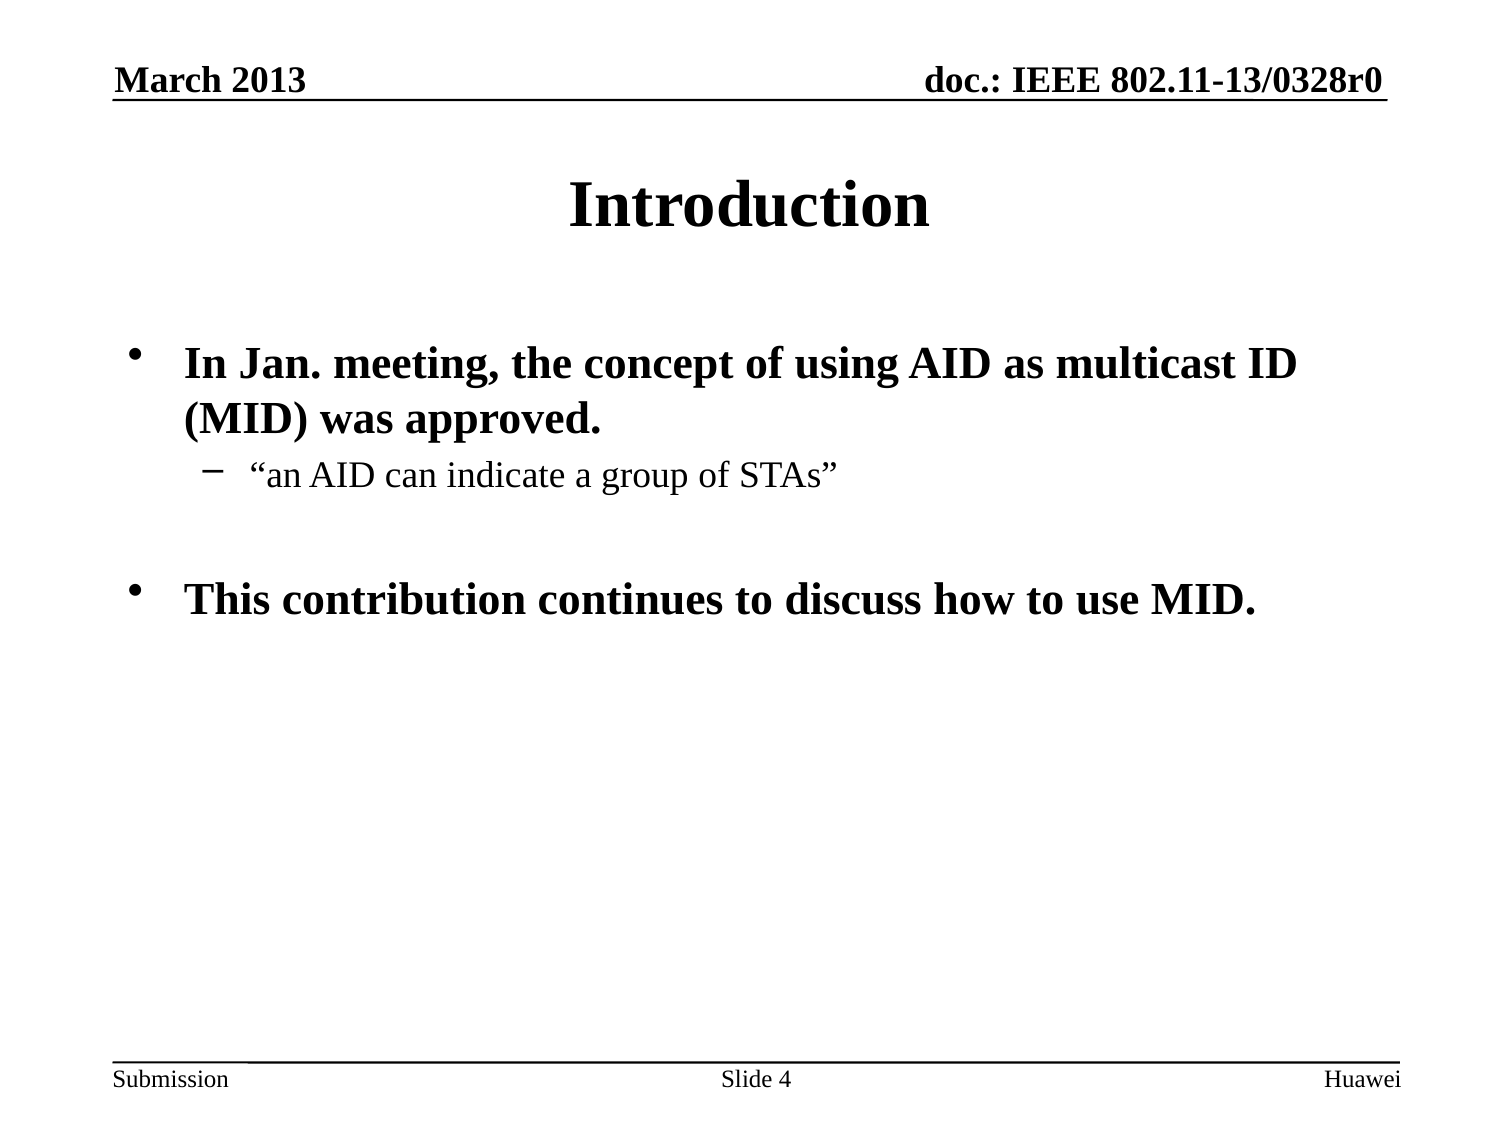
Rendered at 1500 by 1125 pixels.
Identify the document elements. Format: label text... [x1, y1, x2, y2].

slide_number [114, 54, 309, 101]
title Introduction [112, 112, 1388, 288]
slide_number Slide 4 [712, 1061, 800, 1093]
list In Jan. meeting, the concept of using AID as multicast ID (MID) was approved. “an AID can indicate a group of STAs” This contribution continues to discuss how to use MID. [112, 324, 1388, 1000]
footer Huawei [1322, 1061, 1402, 1125]
